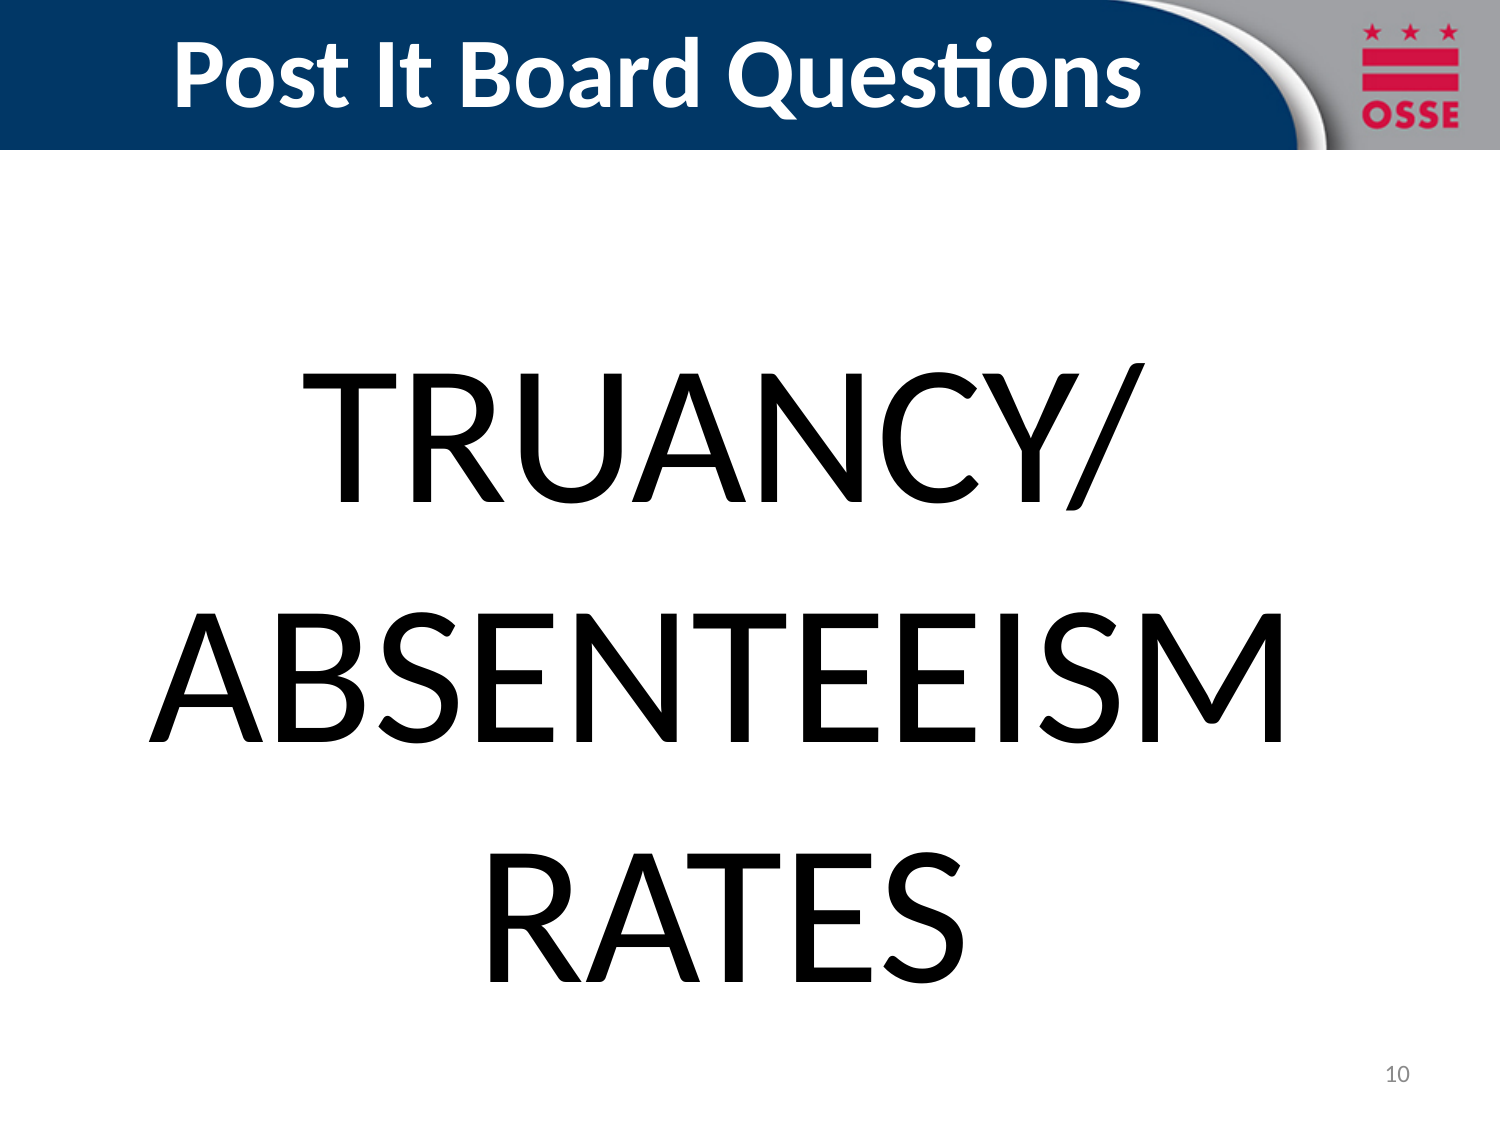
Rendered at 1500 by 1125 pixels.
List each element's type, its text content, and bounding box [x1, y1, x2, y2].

text_box TRUANCY/ ABSENTEEISM RATES [45, 225, 1402, 1031]
text_box Post It Board Questions [157, 0, 1160, 135]
slide_number 10 [1074, 1042, 1425, 1103]
picture [0, 0, 1500, 150]
